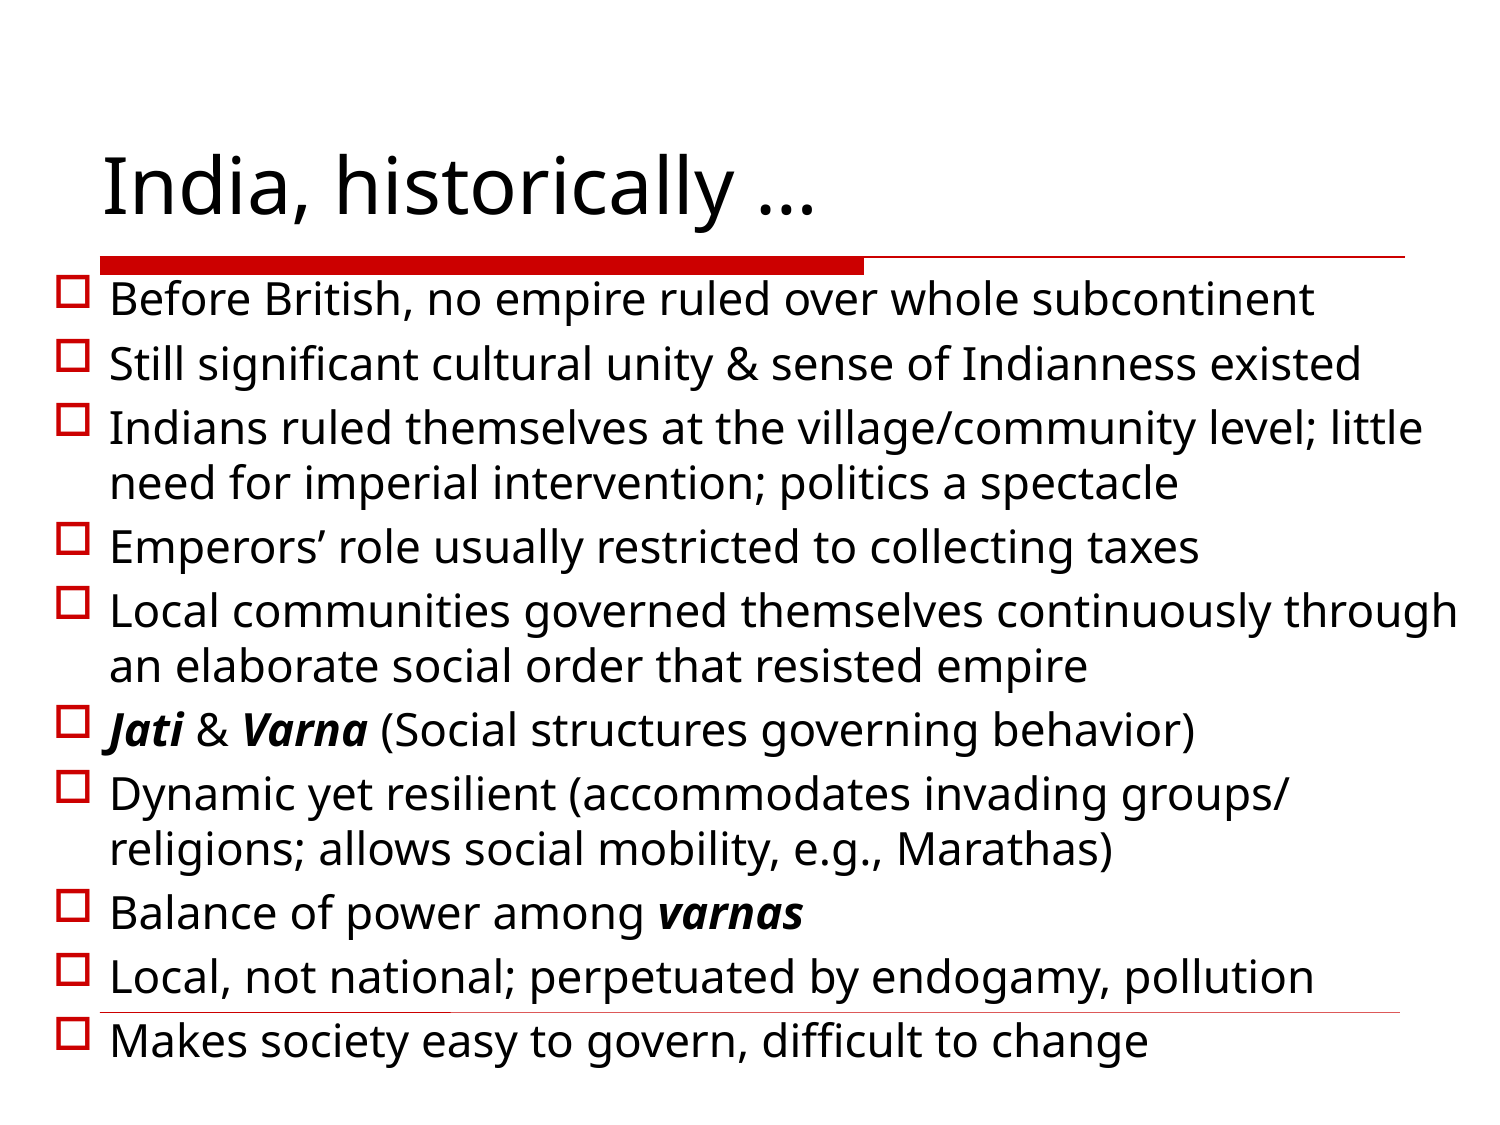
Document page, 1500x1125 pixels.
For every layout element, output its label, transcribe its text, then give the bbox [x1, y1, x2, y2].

title India, historically … [87, 137, 1351, 238]
list Before British, no empire ruled over whole subcontinent Still significant cultural unity & sense of Indianness existed Indians ruled themselves at the village/community level; little need for imperial intervention; politics a spectacle Emperors’ role usually restricted to collecting taxes Local communities governed themselves continuously through an elaborate social order that resisted empire Jati & Varna (Social structures governing behavior) Dynamic yet resilient (accommodates invading groups/ religions; allows social mobility, e.g., Marathas) Balance of power among varnas Local, not national; perpetuated by endogamy, pollution Makes society easy to govern, difficult to change [37, 262, 1500, 1113]
